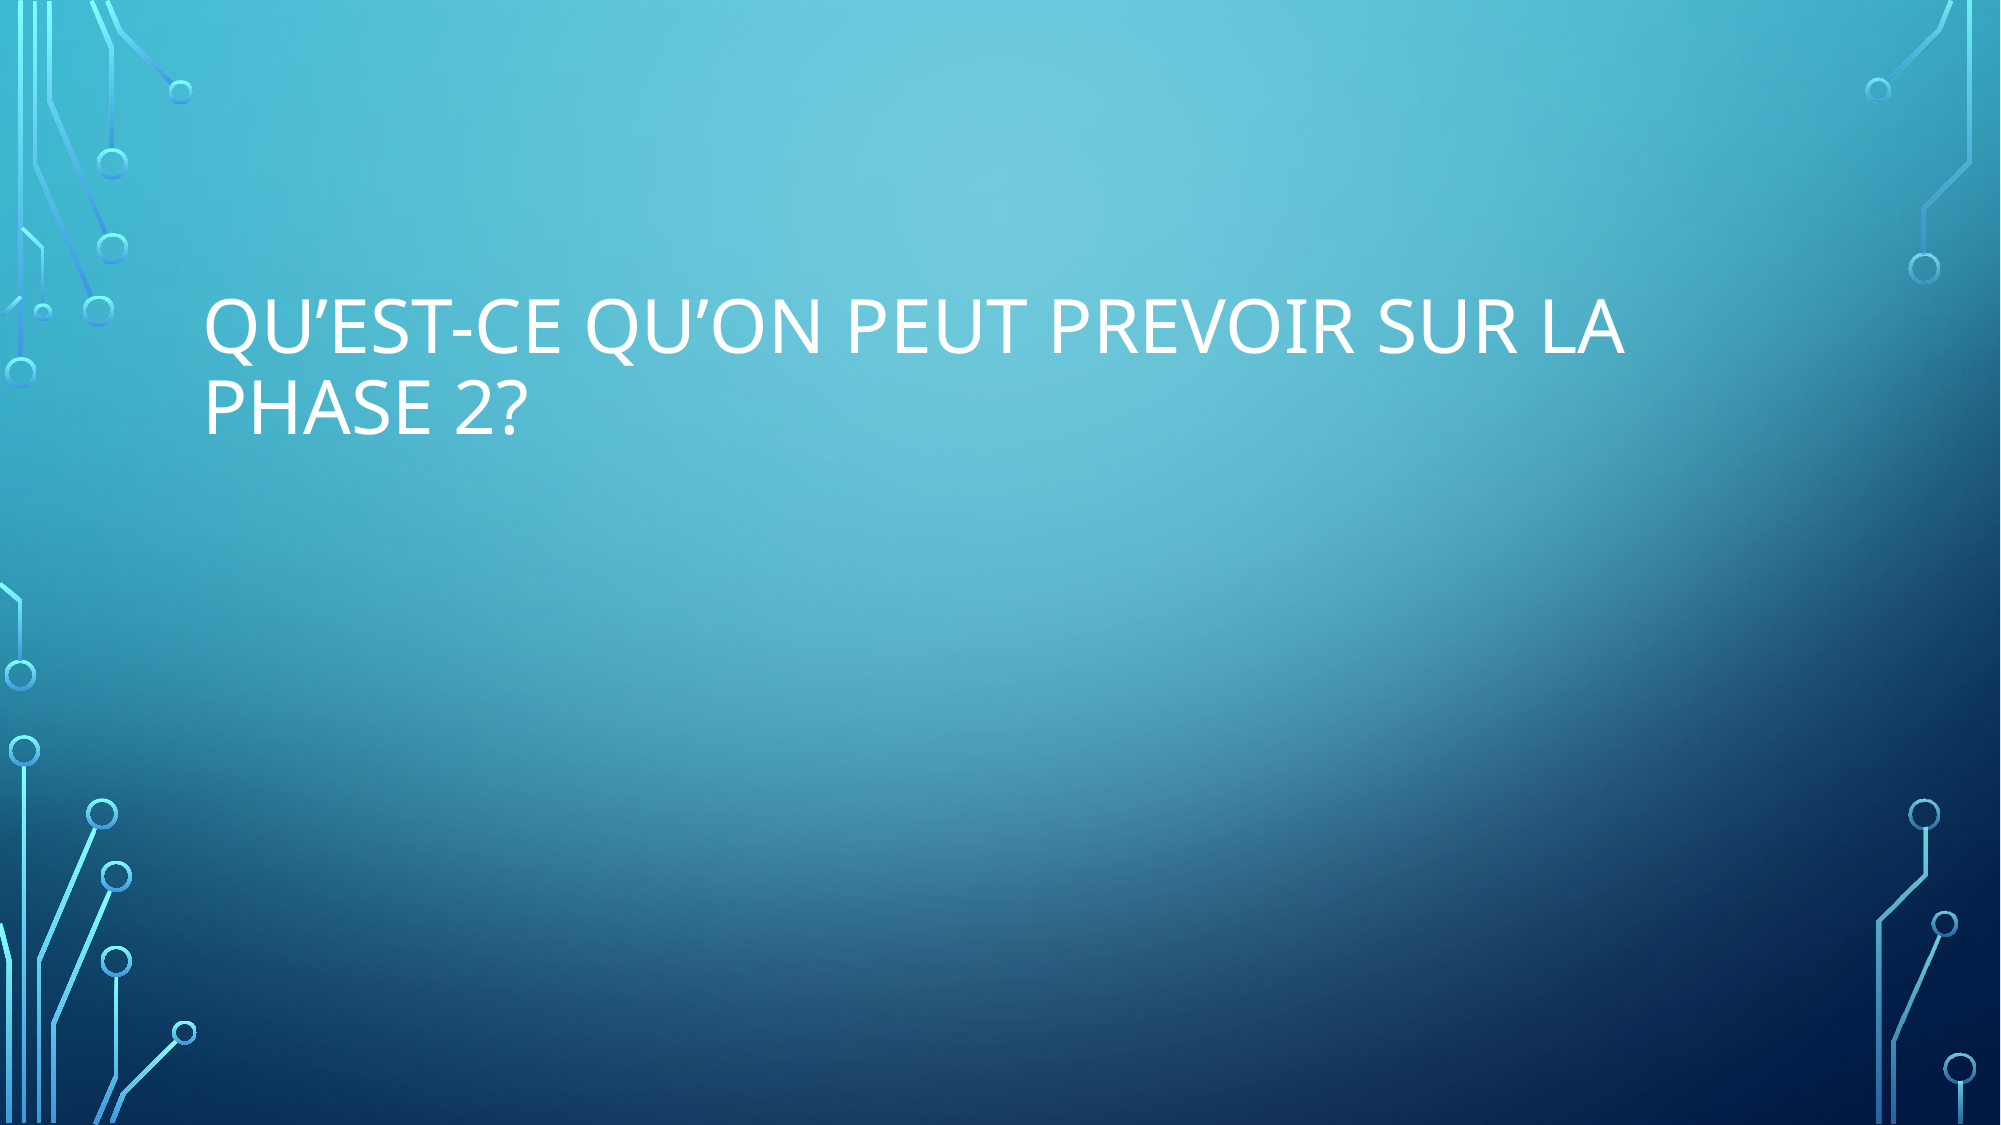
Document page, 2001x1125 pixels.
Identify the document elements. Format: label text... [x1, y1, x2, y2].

title Qu’est-ce qu’on peut prevoir sur la phase 2? [187, 21, 1813, 459]
